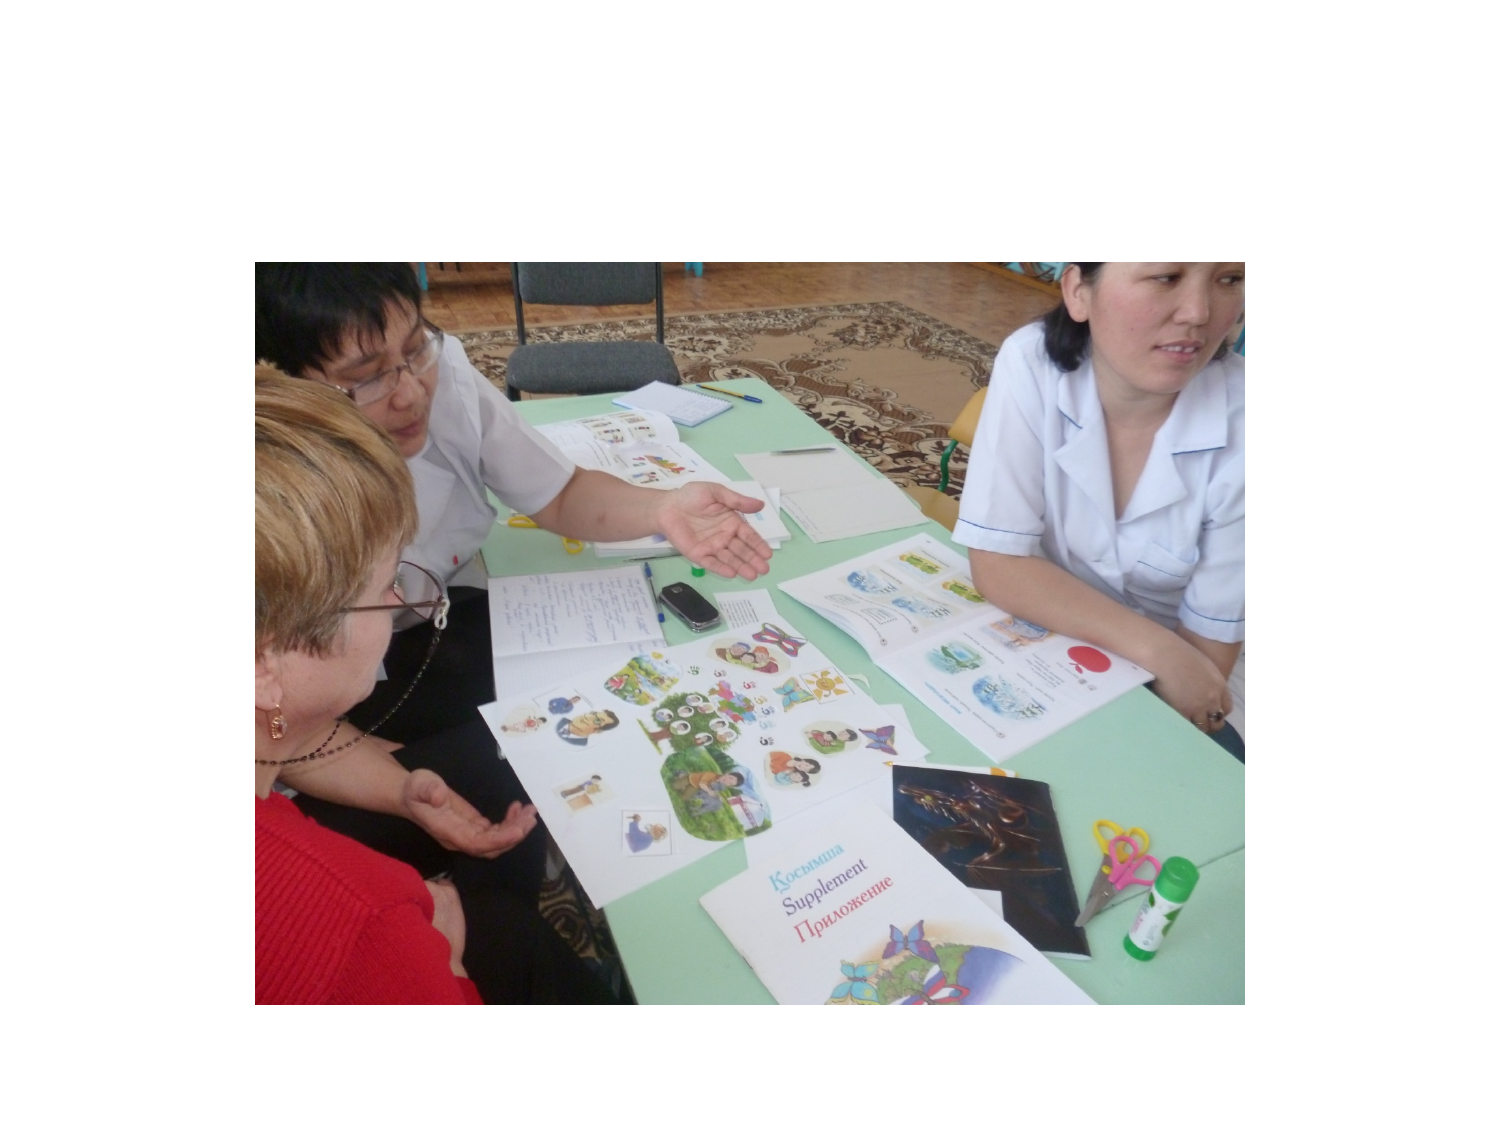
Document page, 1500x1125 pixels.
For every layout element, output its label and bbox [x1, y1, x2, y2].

list [254, 262, 1246, 1006]
